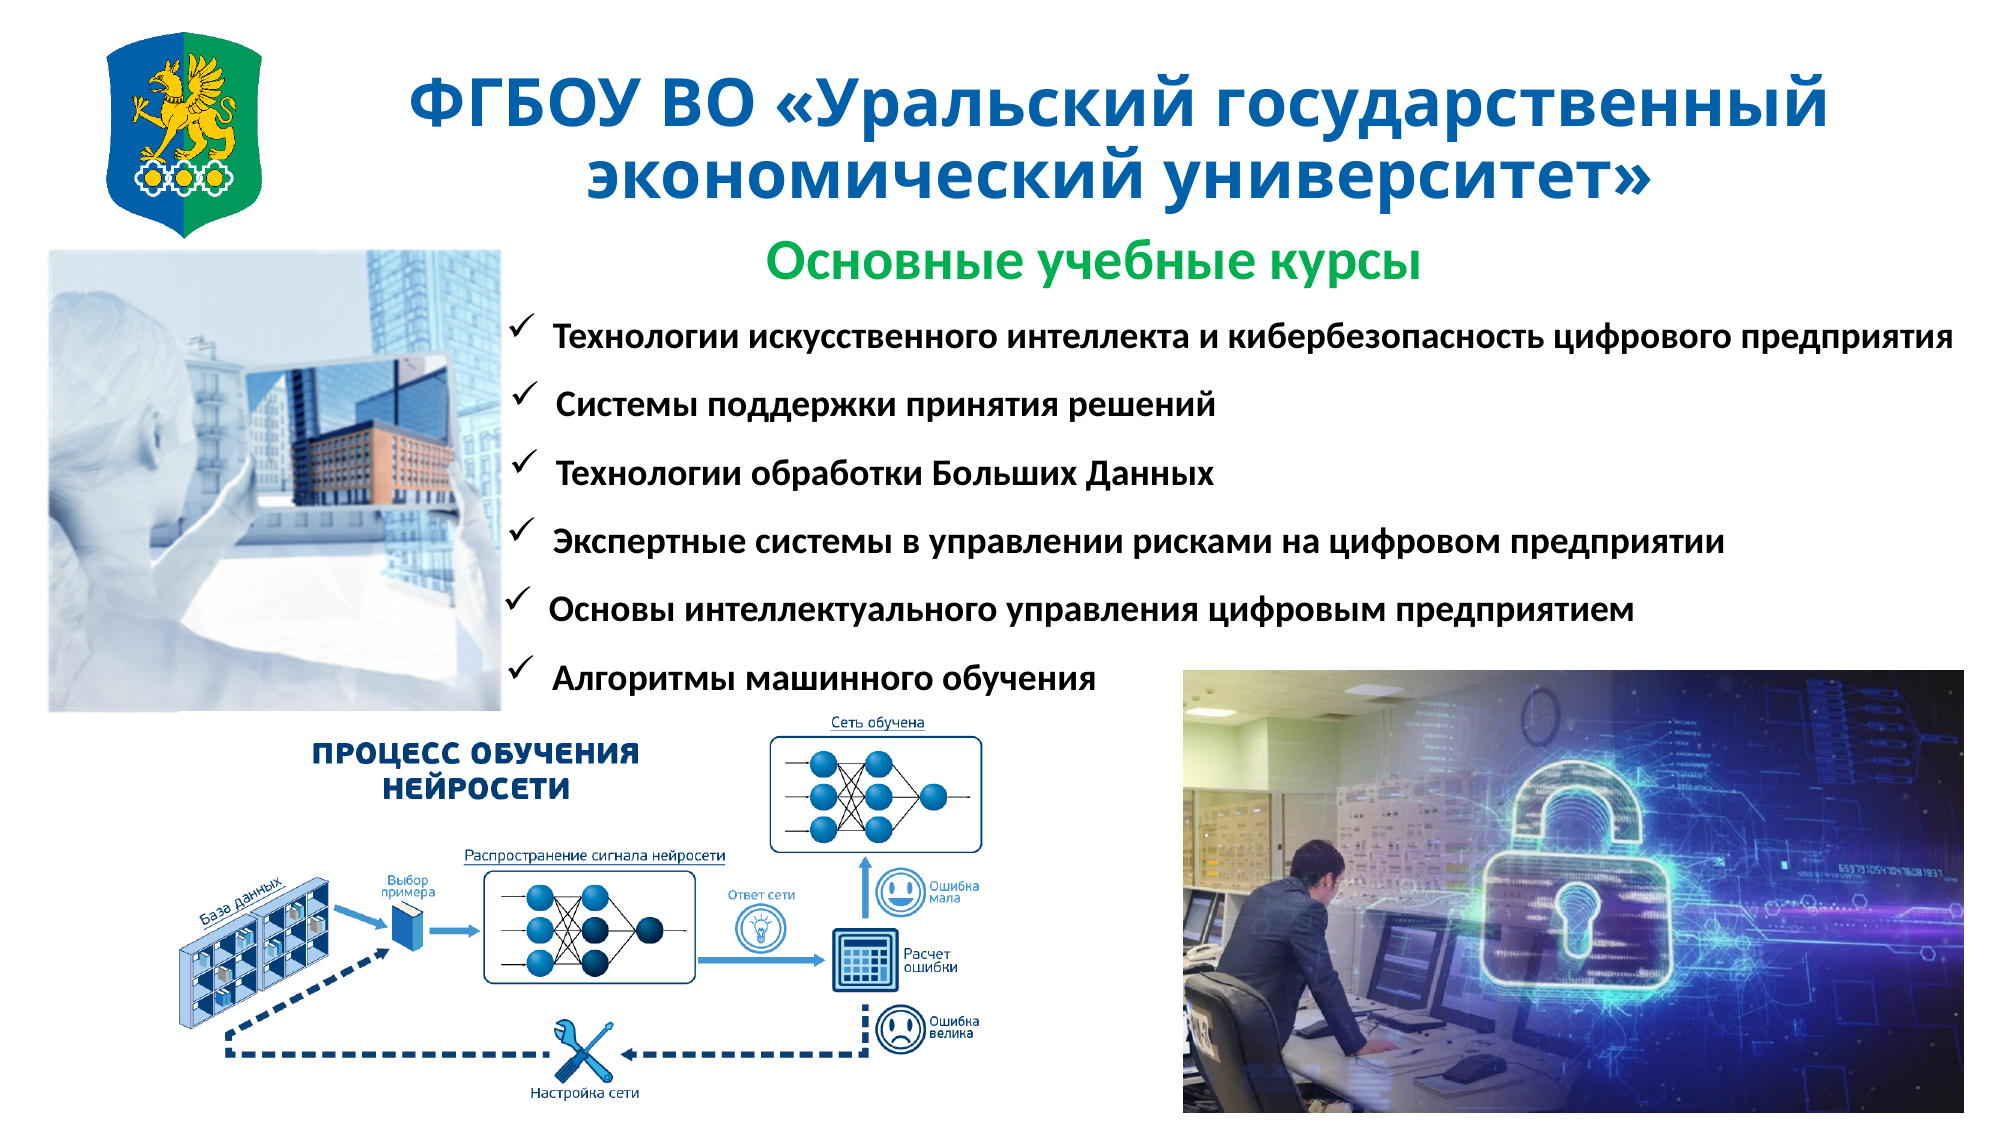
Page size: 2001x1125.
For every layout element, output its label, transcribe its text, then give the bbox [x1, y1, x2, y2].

title ФГБОУ ВО «Уральский государственный экономический университет» [298, 32, 1943, 250]
text_box Системы поддержки принятия решений [1037, 371, 1232, 432]
text_box Технологии искусственного интеллекта и кибербезопасность цифрового предприятия [1037, 303, 1991, 364]
text_box Основные учебные курсы [1037, 227, 1439, 299]
picture [0, 32, 1037, 1113]
text_box Алгоритмы машинного обучения [1037, 645, 1113, 706]
text_box Технологии обработки Больших Данных [1037, 440, 1231, 500]
text_box Экспертные системы в управлении рисками на цифровом предприятии [1037, 508, 1839, 568]
picture [1183, 670, 1964, 1113]
text_box Основы интеллектуального управления цифровым предприятием [1037, 576, 1839, 636]
